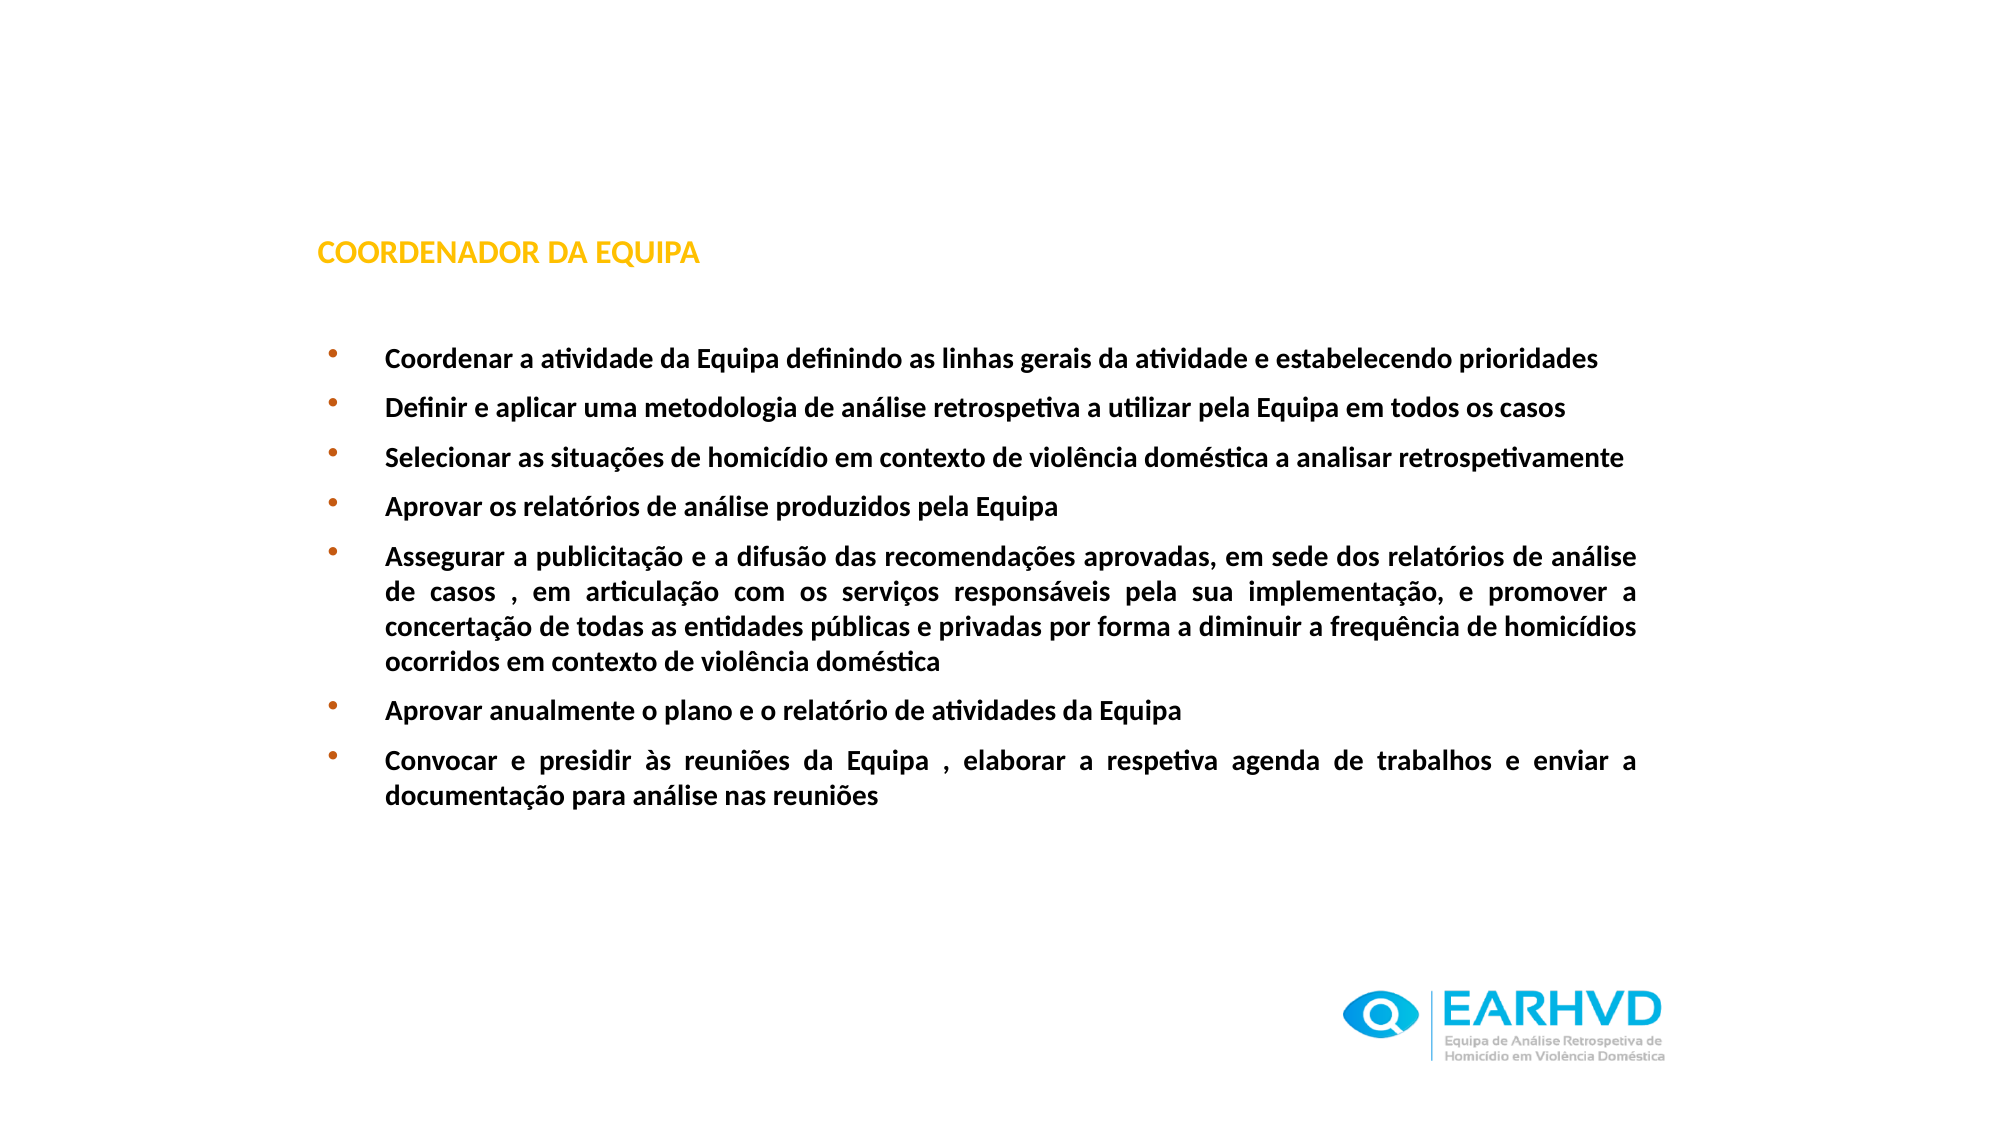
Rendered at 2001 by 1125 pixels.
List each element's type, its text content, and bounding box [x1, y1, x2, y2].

picture [1335, 980, 1675, 1071]
text_box COORDENADOR DA EQUIPA Coordenar a atividade da Equipa definindo as linhas gerais da atividade e estabelecendo prioridades Definir e aplicar uma metodologia de análise retrospetiva a utilizar pela Equipa em todos os casos Selecionar as situações de homicídio em contexto de violência doméstica a analisar retrospetivamente Aprovar os relatórios de análise produzidos pela Equipa Assegurar a publicitação e a difusão das recomendações aprovadas, em sede dos relatórios de análise de casos , em articulação com os serviços responsáveis pela sua implementação, e promover a concertação de todas as entidades públicas e privadas por forma a diminuir a frequência de homicídios ocorridos em contexto de violência doméstica Aprovar anualmente o plano e o relatório de atividades da Equipa Convocar e presidir às reuniões da Equipa , elaborar a respetiva agenda de trabalhos e enviar a documentação para análise nas reuniões [303, 113, 1653, 1000]
